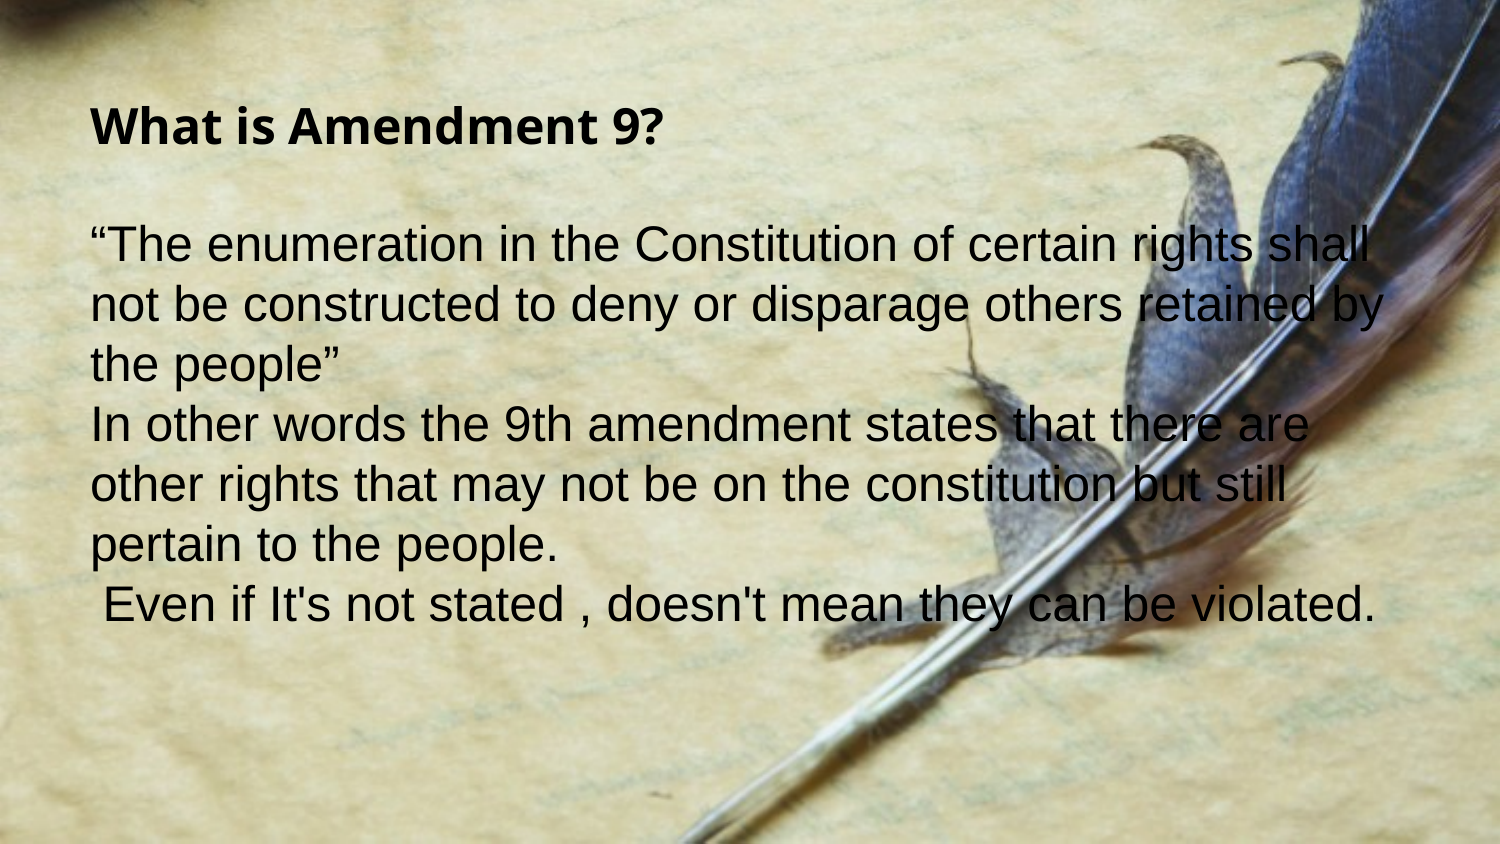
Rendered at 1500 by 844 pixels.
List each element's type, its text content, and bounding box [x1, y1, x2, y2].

picture [0, 0, 1500, 844]
title What is Amendment 9? [75, 33, 1425, 175]
list “The enumeration in the Constitution of certain rights shall not be constructed to deny or disparage others retained by the people” In other words the 9th amendment states that there are other rights that may not be on the constitution but still pertain to the people. Even if It's not stated , doesn't mean they can be violated. [75, 196, 1425, 808]
